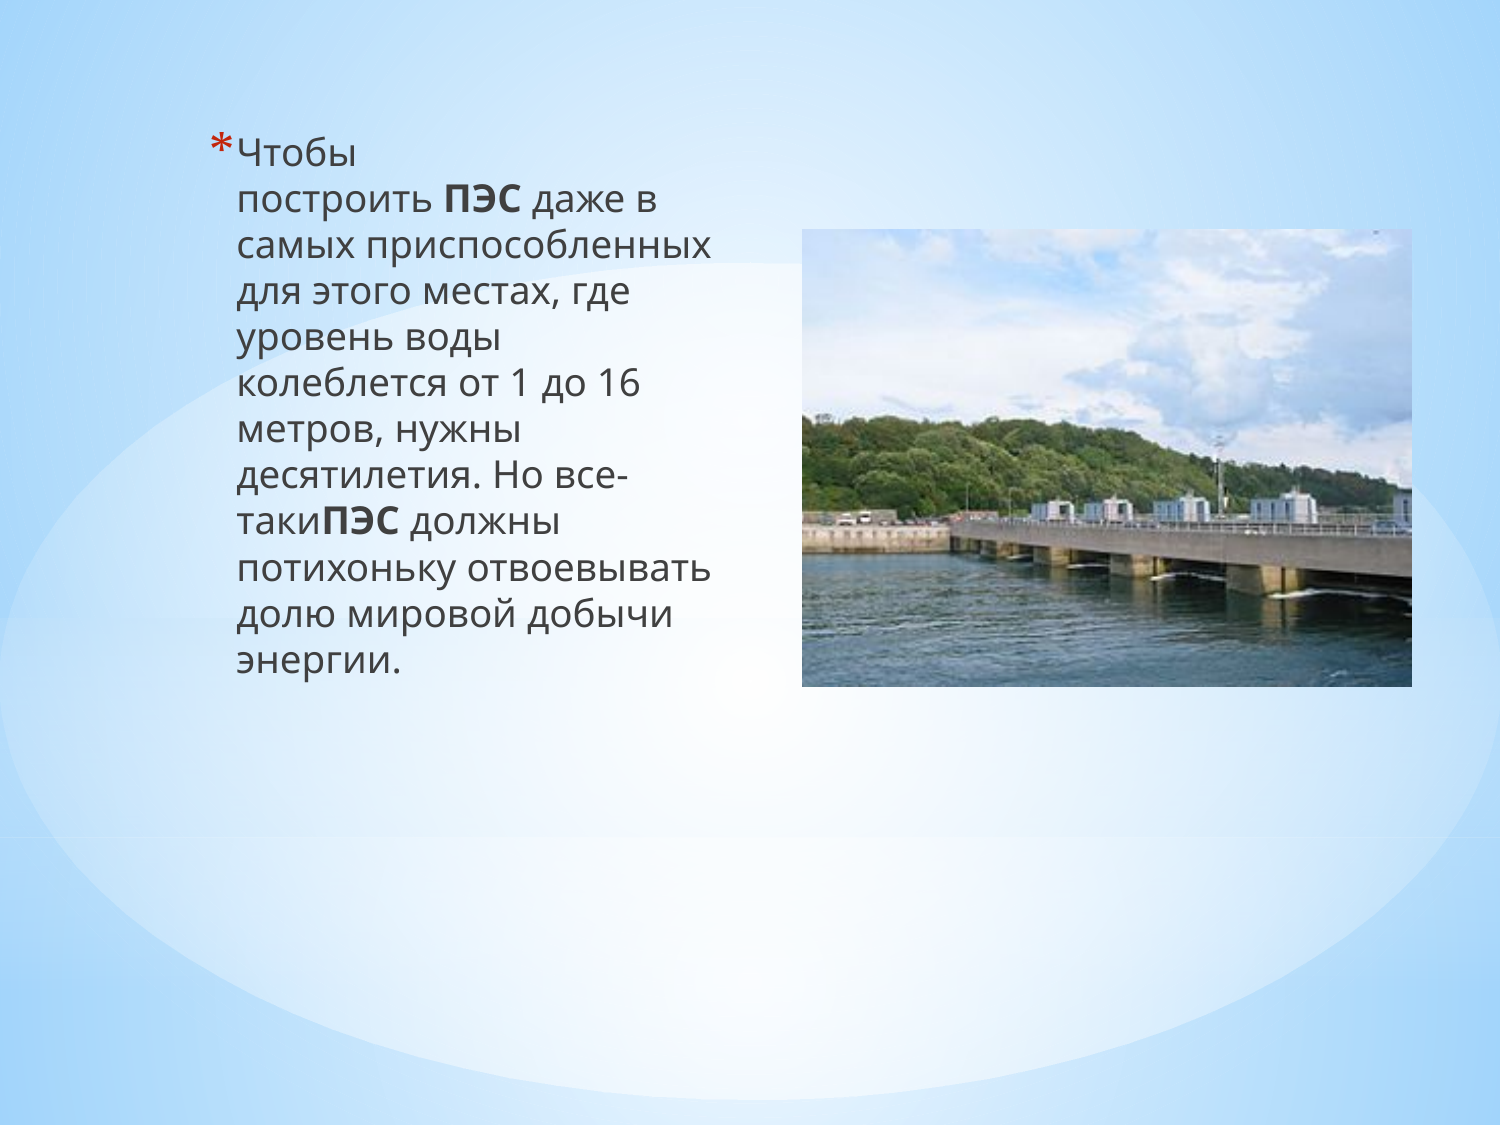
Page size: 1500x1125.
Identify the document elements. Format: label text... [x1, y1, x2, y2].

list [801, 229, 1412, 687]
list Чтобы построить ПЭС даже в самых приспособленных для этого местах, где уровень воды колеблется от 1 до 16 метров, нужны десятилетия. Но все-такиПЭС должны потихоньку отвоевывать долю мировой добычи энергии. [187, 120, 737, 690]
